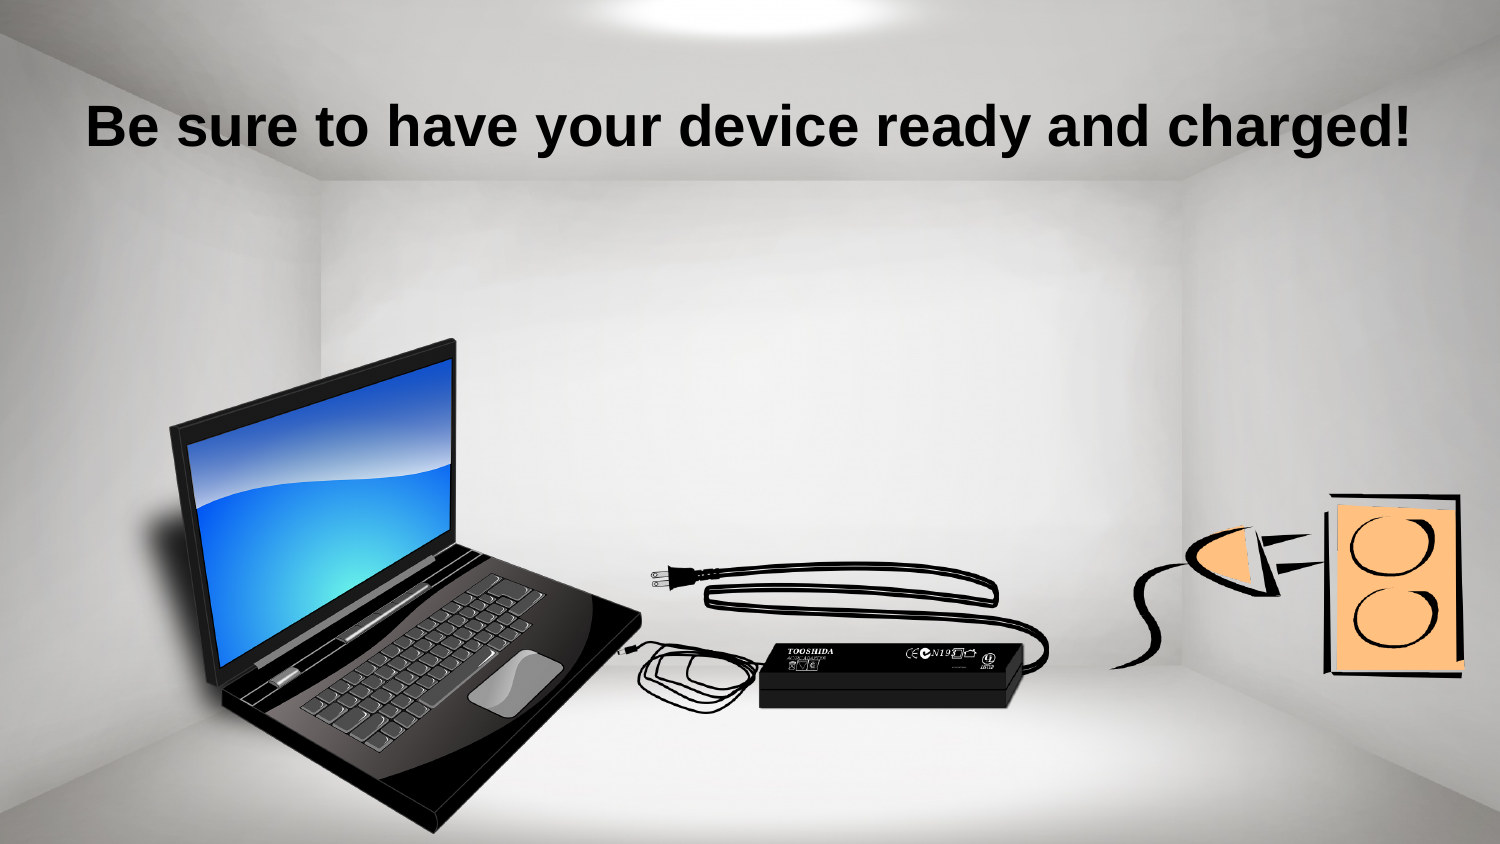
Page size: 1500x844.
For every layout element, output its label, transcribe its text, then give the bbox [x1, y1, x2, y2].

title Be sure to have your device ready and charged! [51, 72, 1449, 167]
picture [0, 0, 1500, 844]
